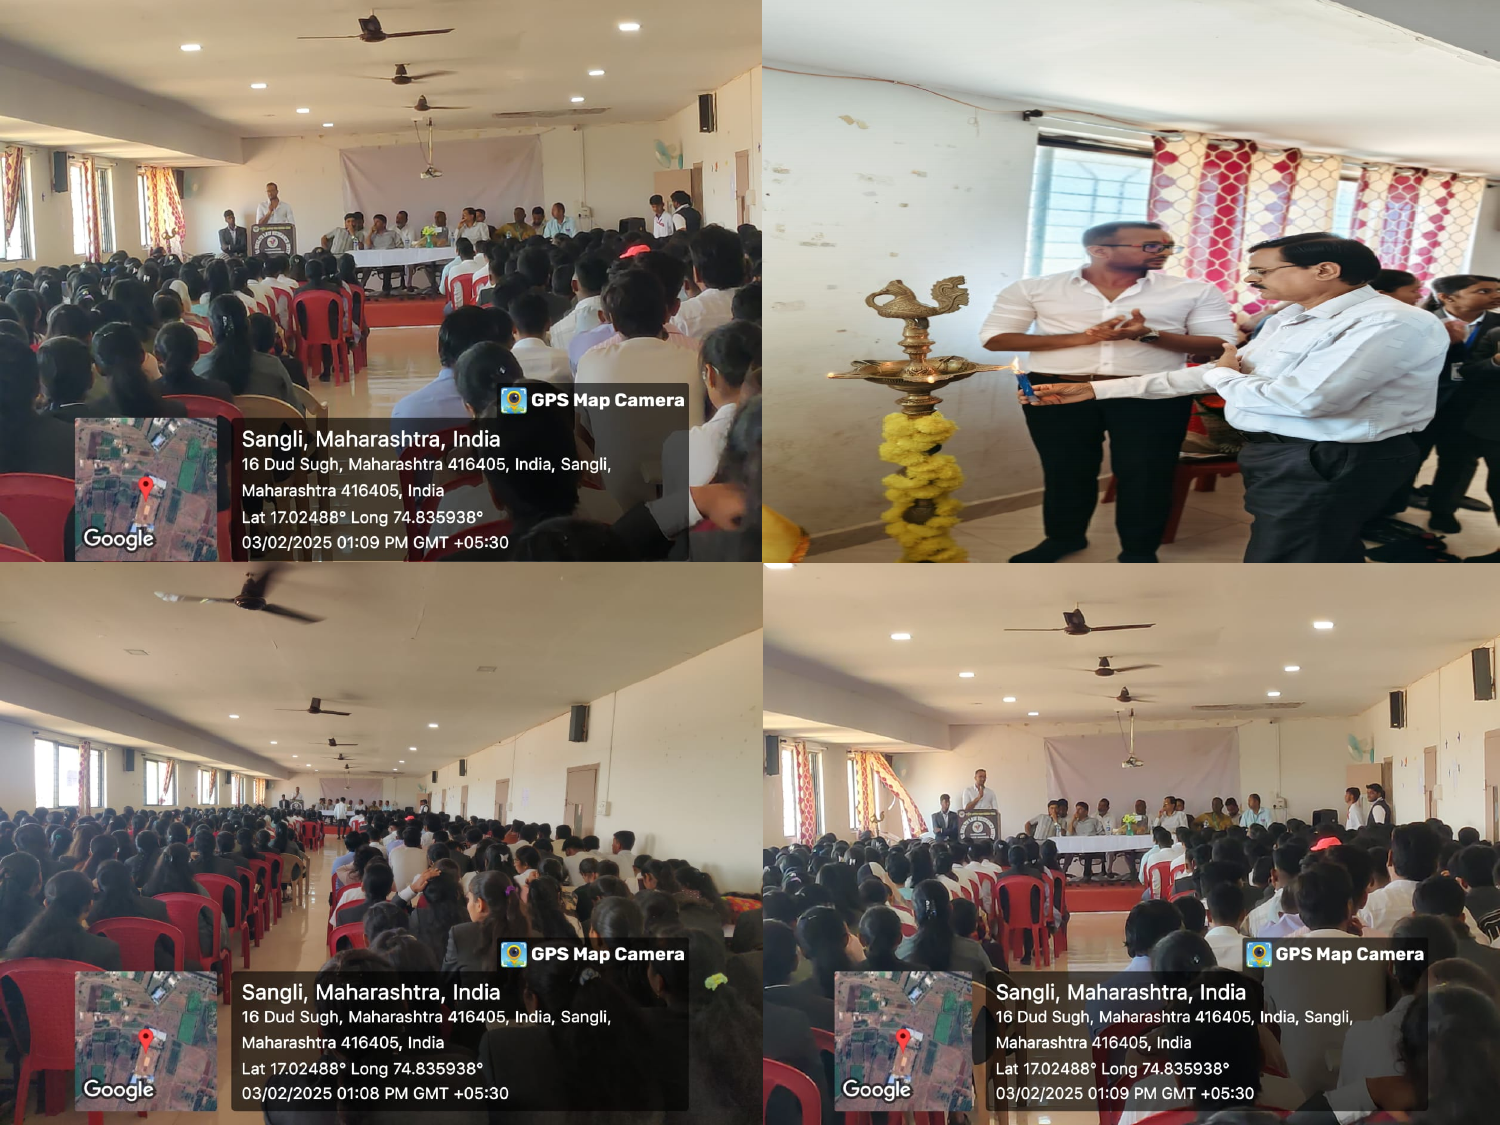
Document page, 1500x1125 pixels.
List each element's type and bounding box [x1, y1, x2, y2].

list [0, 0, 760, 560]
picture [0, 0, 1500, 1125]
